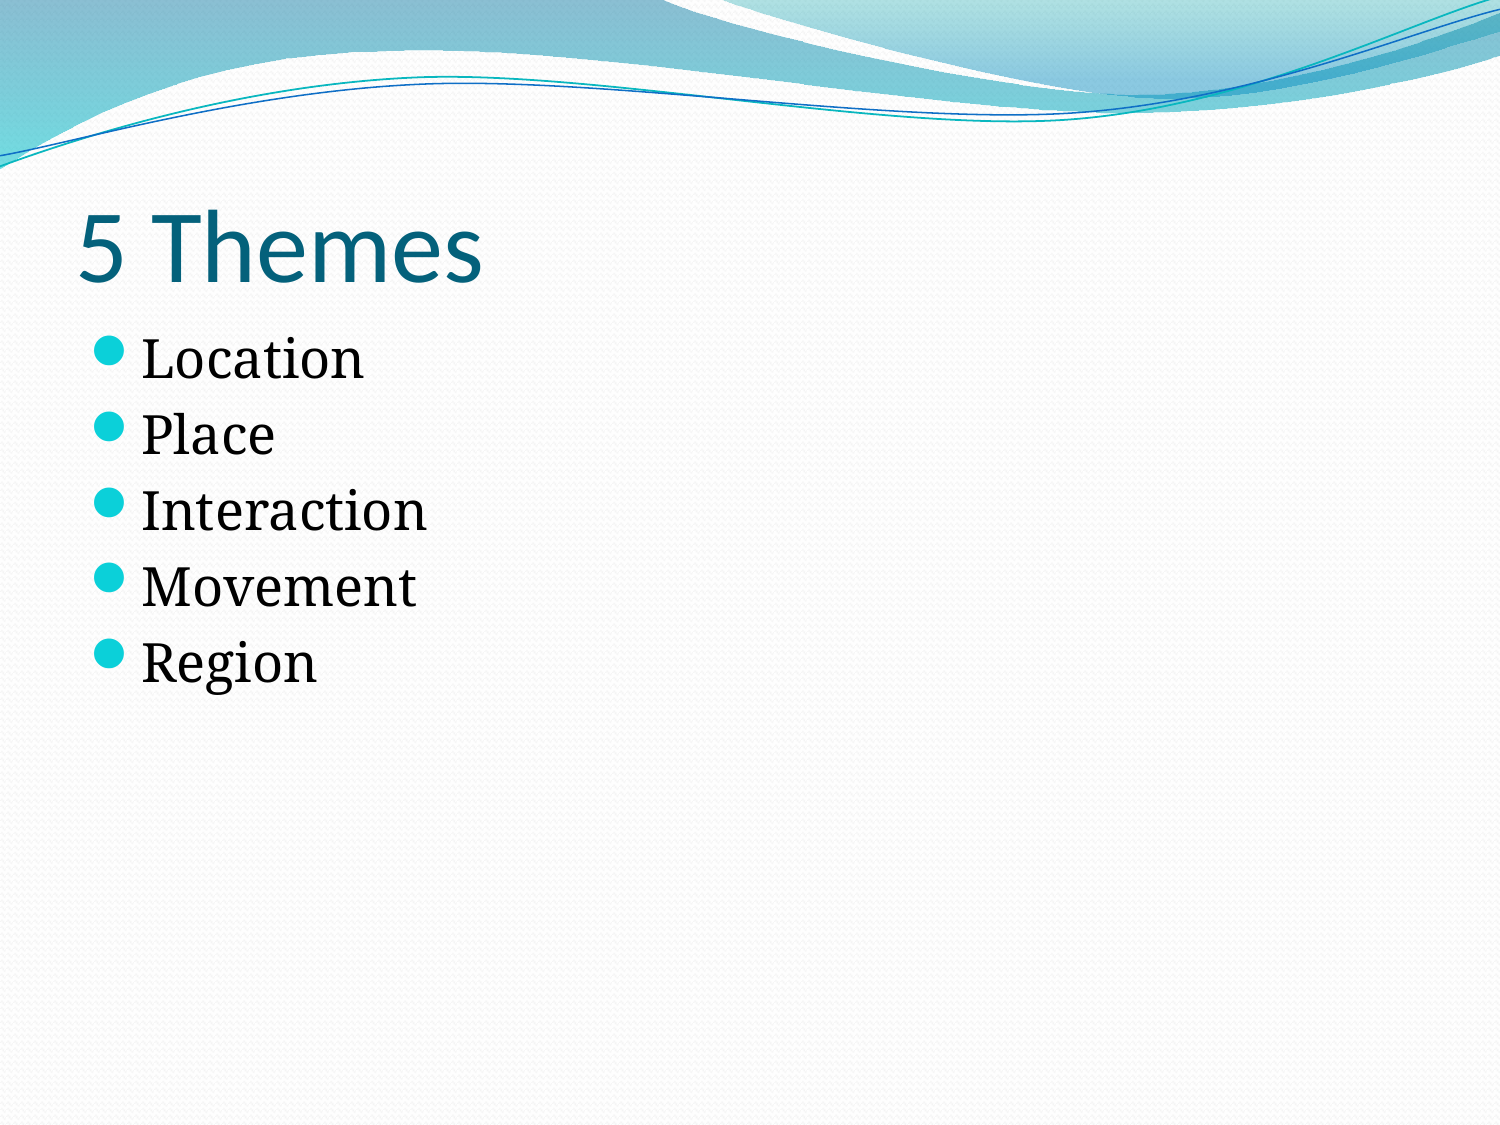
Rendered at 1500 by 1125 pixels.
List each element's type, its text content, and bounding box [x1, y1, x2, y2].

title 5 Themes [75, 115, 1425, 303]
list Location Place Interaction Movement Region [75, 317, 1425, 1038]
